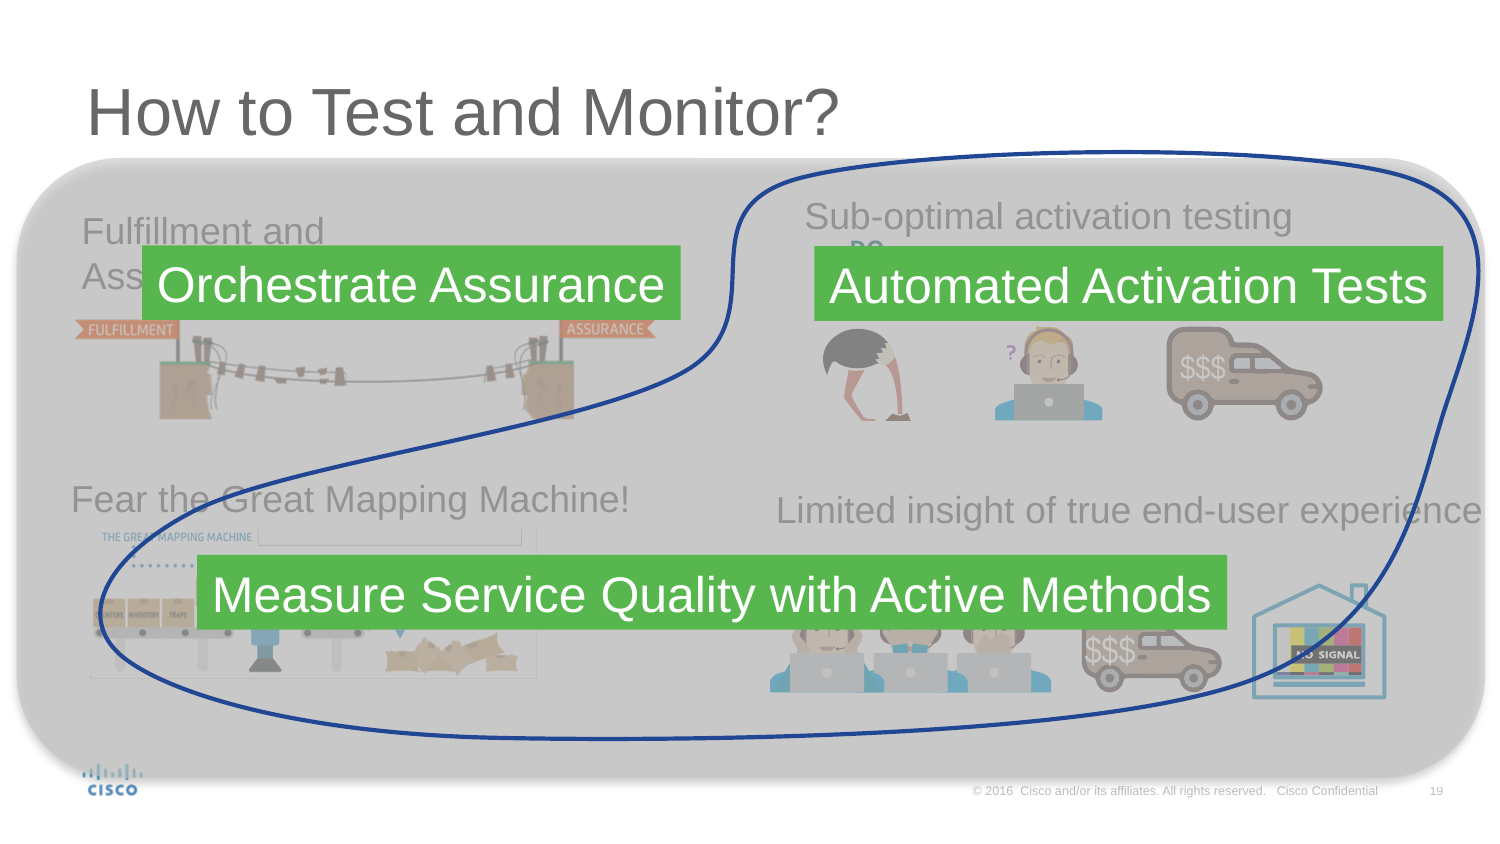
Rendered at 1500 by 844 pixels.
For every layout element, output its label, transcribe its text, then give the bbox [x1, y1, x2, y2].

picture [77, 772, 149, 803]
title How to Test and Monitor? [71, 55, 1441, 173]
text_box [14, 155, 1483, 781]
text_box [233, 149, 1481, 742]
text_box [52, 467, 650, 700]
text_box [1288, 155, 1488, 477]
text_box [53, 199, 678, 440]
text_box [756, 478, 1500, 700]
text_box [786, 184, 1324, 422]
